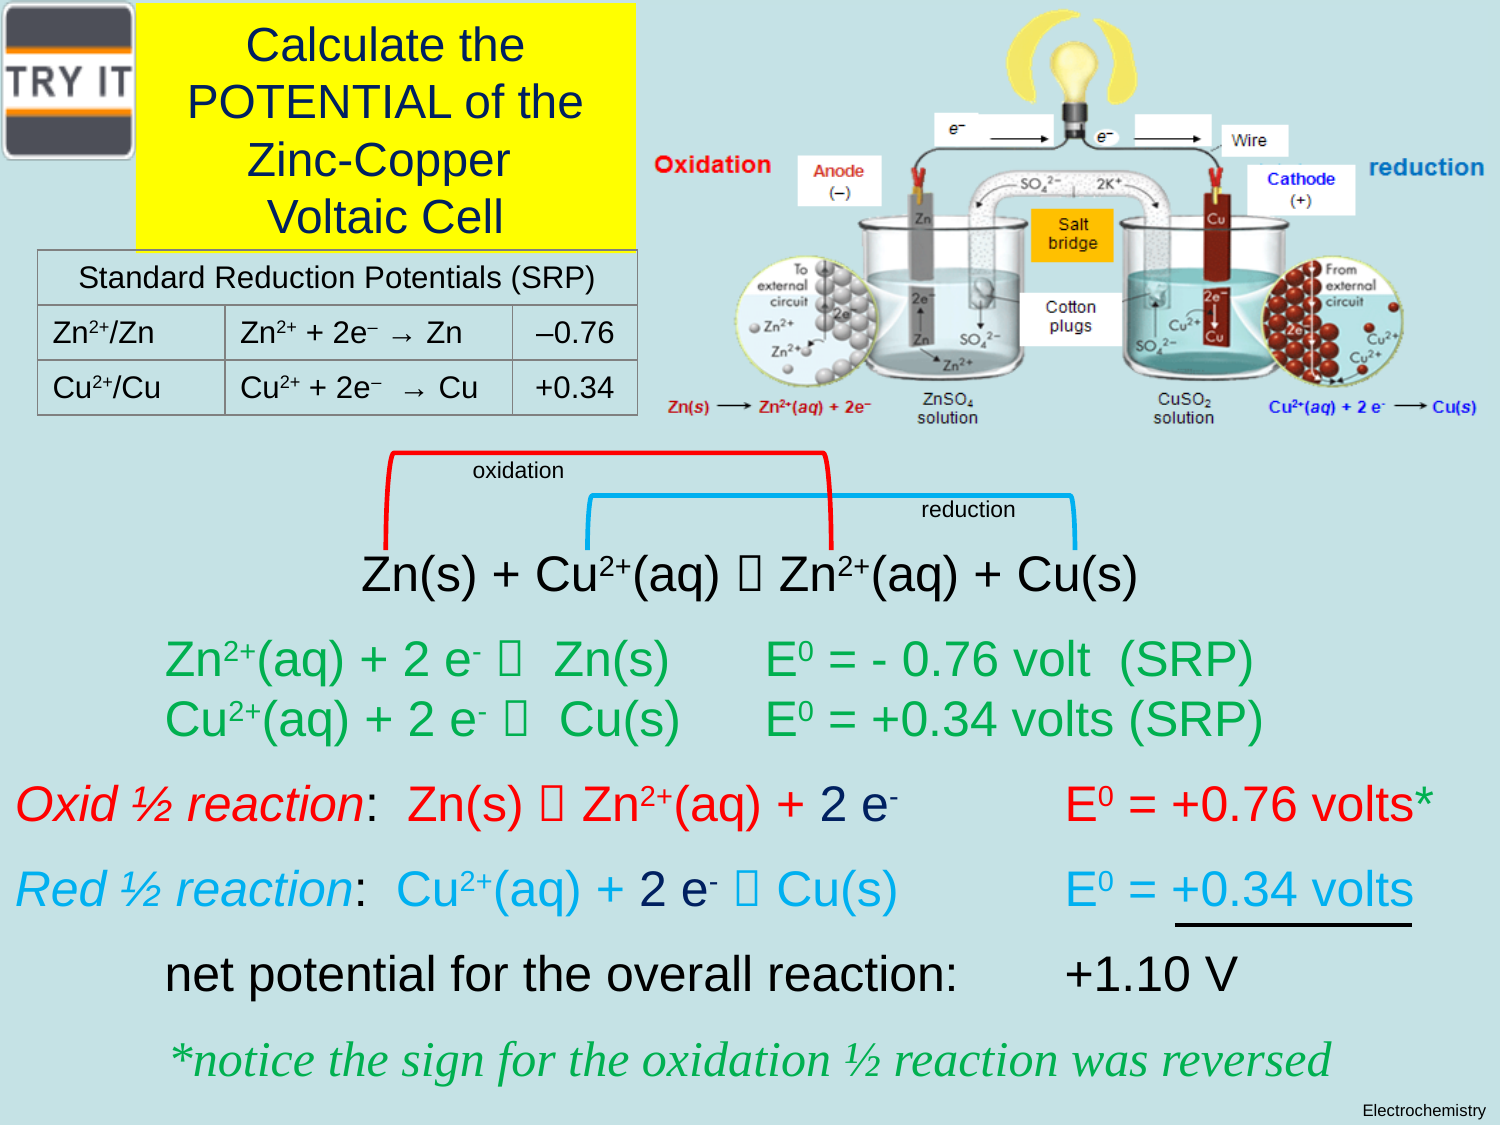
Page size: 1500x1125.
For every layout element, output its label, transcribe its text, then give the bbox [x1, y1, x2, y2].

footer Electrochemistry [801, 1076, 1500, 1125]
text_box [385, 448, 1075, 550]
table_cell Zn2+ + 2e– → Zn [226, 306, 512, 359]
table_cell Cu2+/Cu [38, 361, 224, 414]
table_cell Cu2+ + 2e– → Cu [226, 361, 512, 414]
table_cell +0.34 [513, 361, 637, 414]
title Calculate the POTENTIAL of the Zinc-Copper Voltaic Cell [135, 3, 636, 249]
table_header Standard Reduction Potentials (SRP) [38, 251, 637, 304]
picture [0, 0, 138, 163]
table_cell Zn2+/Zn [38, 306, 224, 359]
picture [649, 5, 1488, 429]
text_box Zn(s) + Cu2+(aq)  Zn2+(aq) + Cu(s) Zn2+(aq) + 2 e-  Zn(s) E0 = - 0.76 volt (SRP) Cu2+(aq) + 2 e-  Cu(s) E0 = +0.34 volts (SRP) Oxid ½ reaction: Zn(s)  Zn2+(aq) + 2 e- E0 = +0.76 volts* Red ½ reaction: Cu2+(aq) + 2 e-  Cu(s) E0 = +0.34 volts net potential for the overall reaction: +1.10 V *notice the sign for the oxidation ½ reaction was reversed [0, 448, 1500, 1094]
table_cell –0.76 [513, 306, 637, 359]
